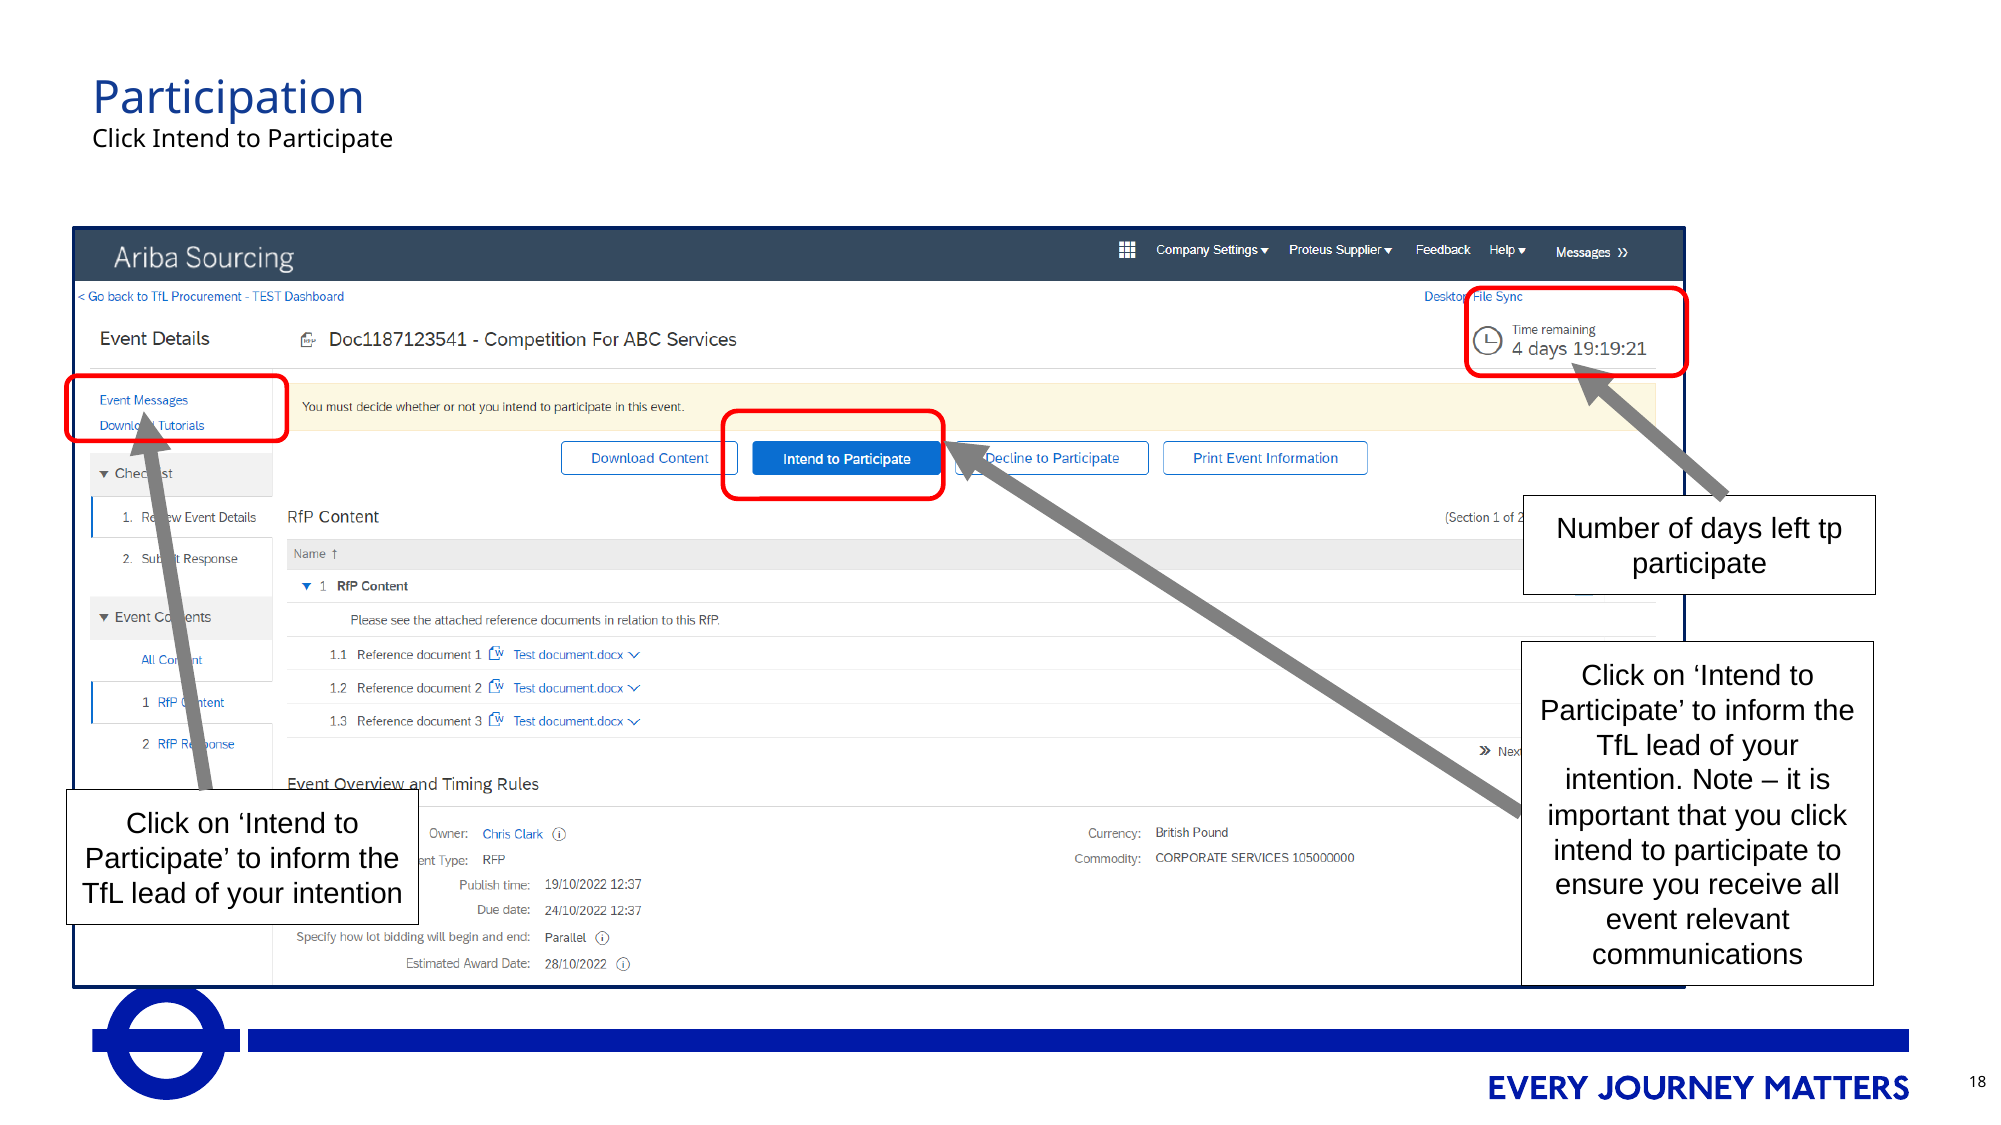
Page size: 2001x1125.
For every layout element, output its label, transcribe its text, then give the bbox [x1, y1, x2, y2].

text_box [943, 440, 1522, 816]
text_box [1570, 362, 1725, 498]
text_box Number of days left tp participate [1691, 495, 1876, 595]
text_box [64, 375, 71, 442]
picture [75, 229, 1684, 986]
list Click Intend to Participate [92, 122, 1908, 204]
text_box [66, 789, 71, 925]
text_box Click on ‘Intend to Participate’ to inform the TfL lead of your intention. Note – it is important that you click intend to participate to ensure you receive all event relevant communications [1691, 641, 1874, 986]
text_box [143, 411, 207, 791]
title Participation [92, 26, 1908, 122]
